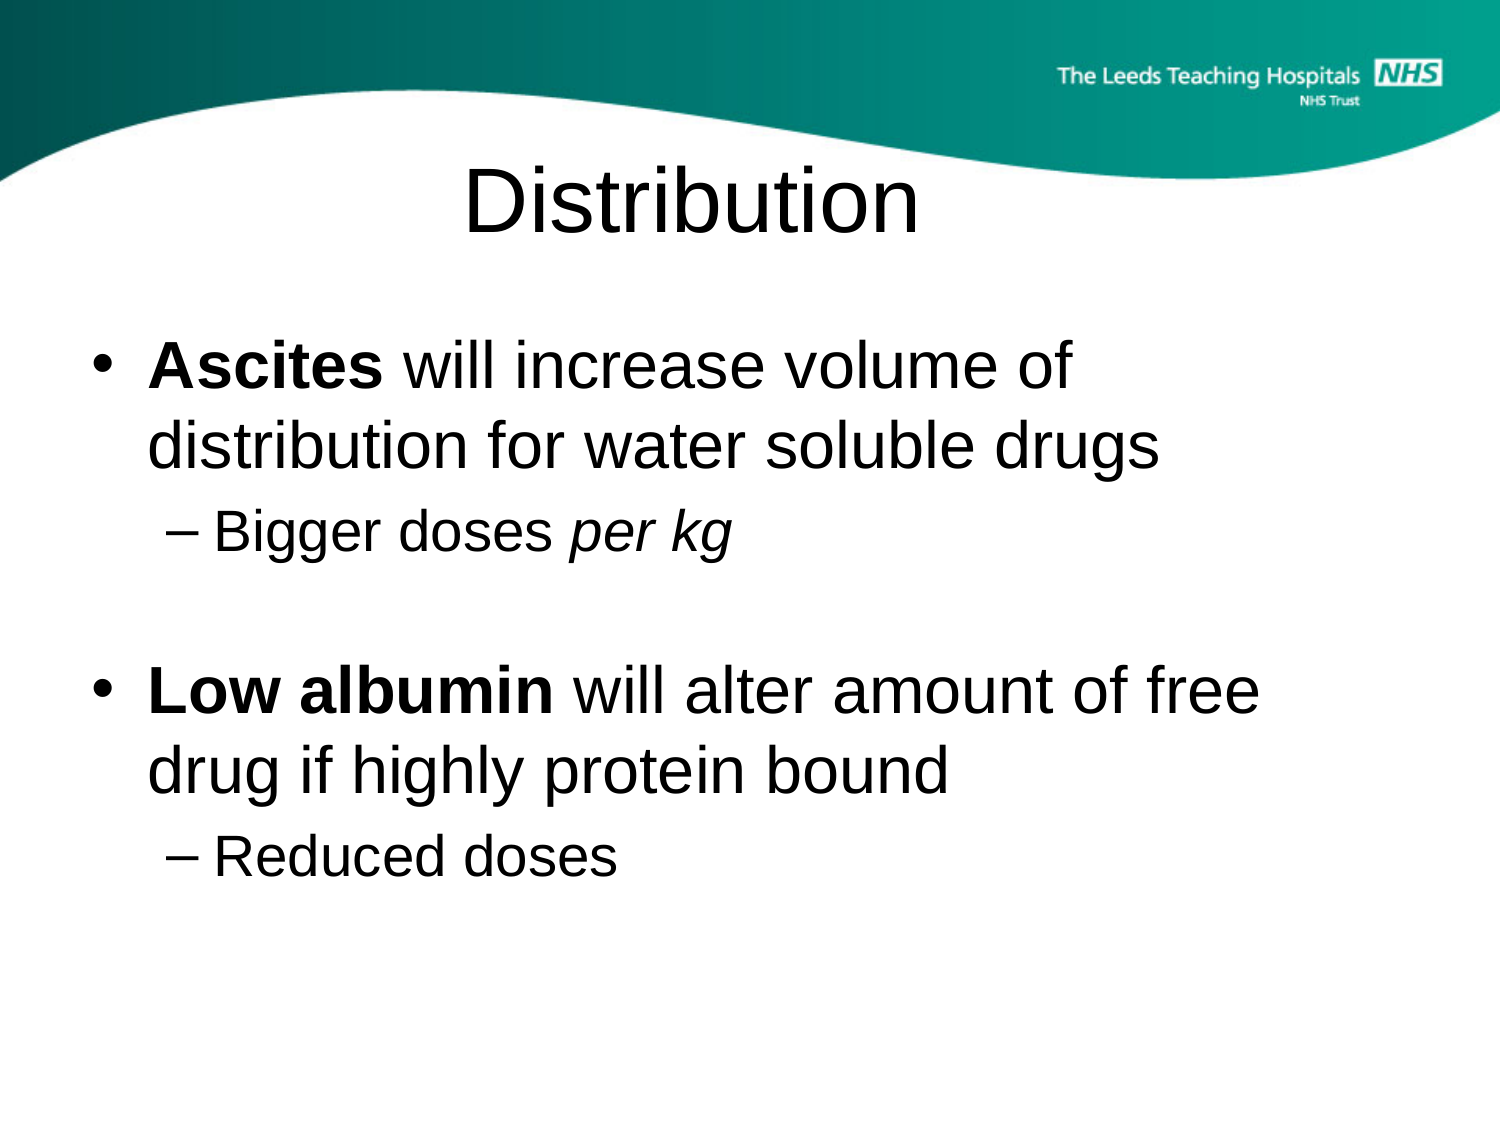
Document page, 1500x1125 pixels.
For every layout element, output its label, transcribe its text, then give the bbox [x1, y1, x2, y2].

list Ascites will increase volume of distribution for water soluble drugs Bigger doses per kg Low albumin will alter amount of free drug if highly protein bound Reduced doses [76, 314, 1427, 1057]
picture [0, 0, 1500, 1125]
title Distribution [17, 101, 1368, 290]
